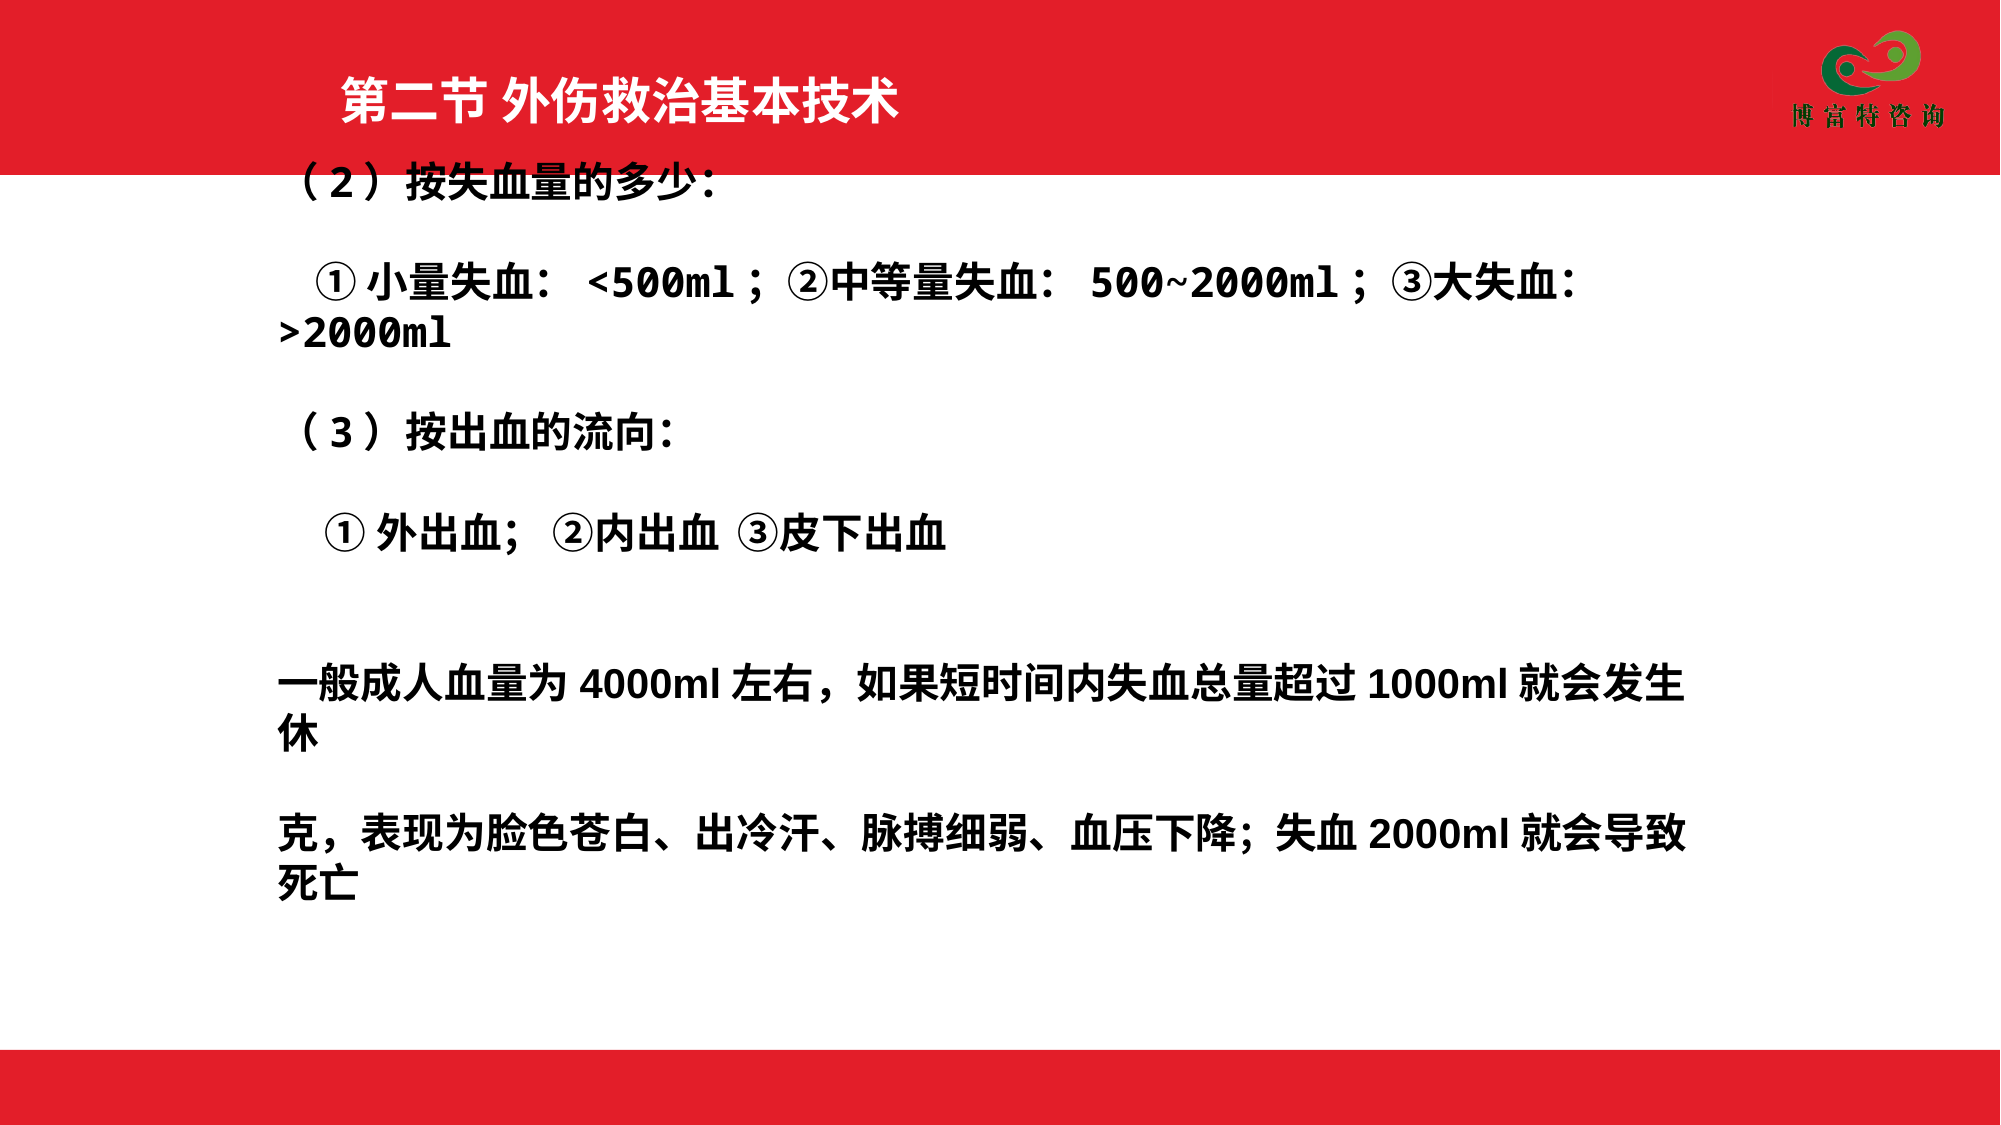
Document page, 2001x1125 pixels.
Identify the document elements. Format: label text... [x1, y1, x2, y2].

picture [1772, 30, 1969, 131]
text_box （2）按失血量的多少： ①小量失血：<500ml；②中等量失血：500~2000ml；③大失血：>2000ml （3）按出血的流向： ①外出血； ②内出血 ③皮下出血 一般成人血量为4000ml左右，如果短时间内失血总量超过1000ml就会发生休 克，表现为脸色苍白、出冷汗、脉搏细弱、血压下降；失血2000ml就会导致死亡 [262, 148, 1725, 1014]
text_box 第二节 外伤救治基本技术 [324, 62, 950, 138]
